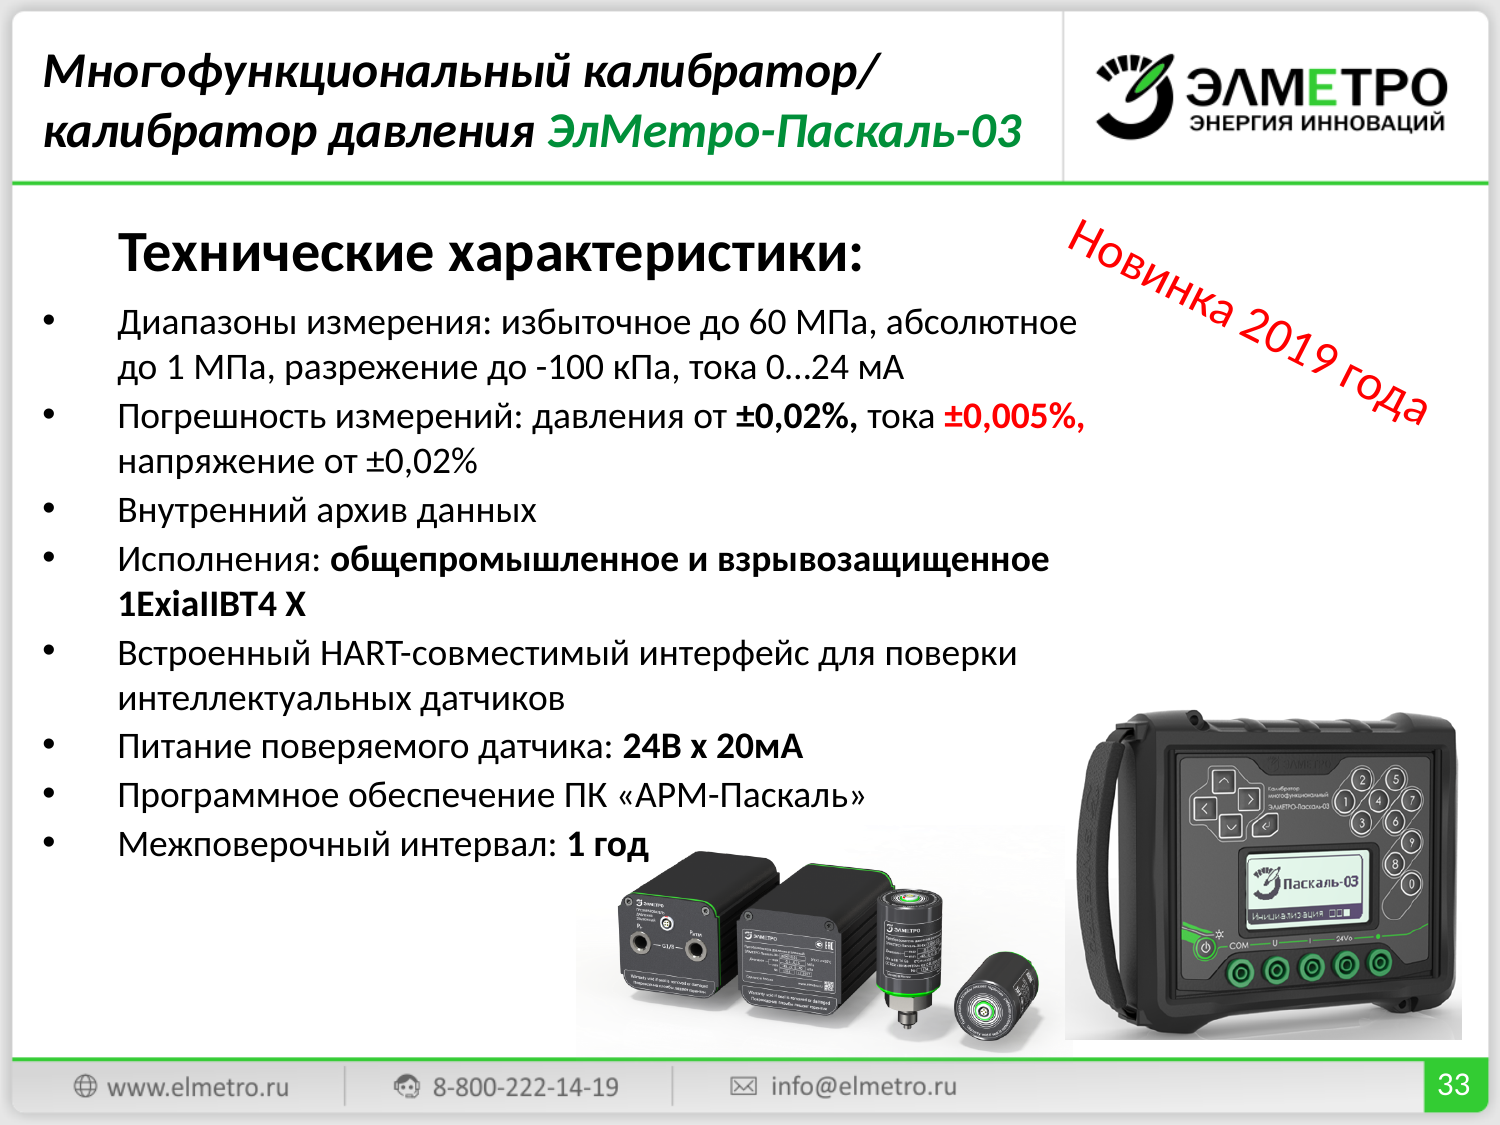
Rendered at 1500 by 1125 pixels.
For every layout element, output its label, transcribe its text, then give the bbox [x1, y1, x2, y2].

text_box Технические характеристики: [104, 205, 881, 291]
text_box Многофункциональный калибратор/ калибратор давления ЭлМетро-Паскаль-03 [27, 30, 1169, 166]
picture [0, 0, 1500, 1125]
text_box 33 [1422, 1055, 1486, 1116]
text_box Диапазоны измерения: избыточное до 60 МПа, абсолютное до 1 МПа, разрежение до -100 кПа, тока 0…24 мА Погрешность измерений: давления от ±0,02%, тока ±0,005%, напряжение от ±0,02% Внутренний архив данных Исполнения: общепромышленное и взрывозащищенное 1ExiaIIBT4 X Встроенный HART-совместимый интерфейс для поверки интеллектуальных датчиков Питание поверяемого датчика: 24В х 20мА Программное обеспечение ПК «АРМ-Паскаль» Межповерочный интервал: 1 год [27, 289, 1126, 925]
text_box Новинка 2019 года [1044, 189, 1484, 462]
